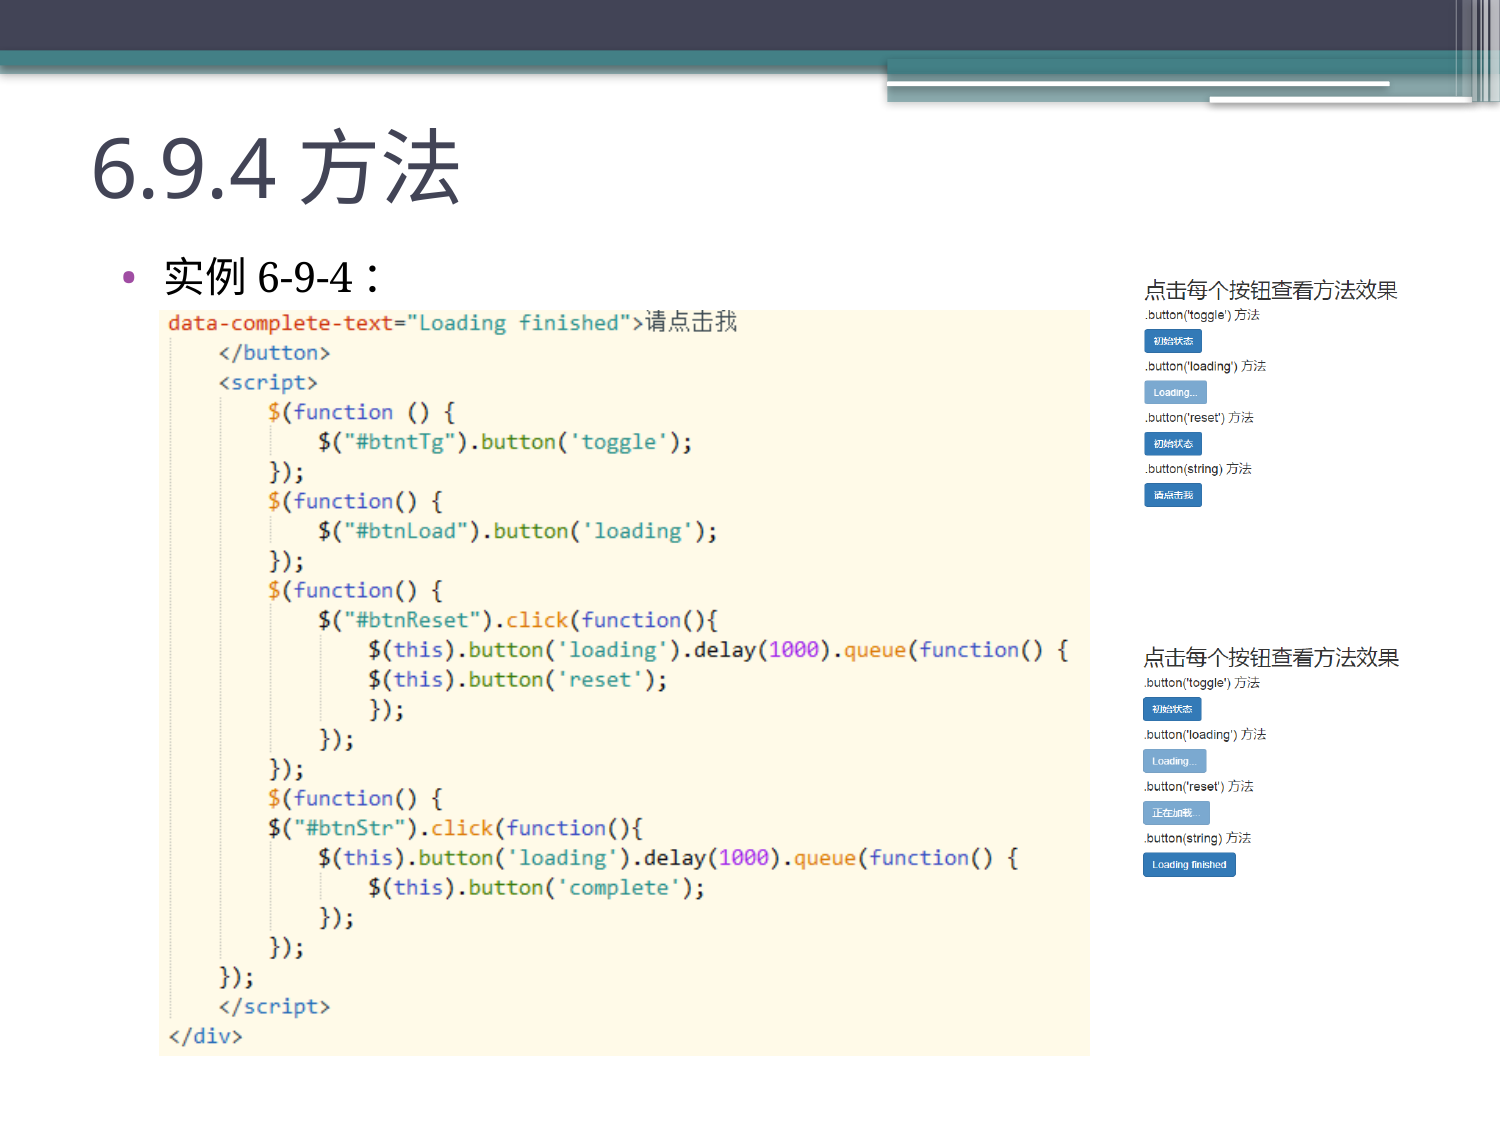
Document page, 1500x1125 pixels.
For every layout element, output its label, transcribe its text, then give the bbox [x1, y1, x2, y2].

picture [1127, 266, 1418, 523]
picture [159, 309, 1090, 1056]
picture [1122, 632, 1433, 893]
list 实例6-9-4： [88, 243, 1439, 1036]
title 6.9.4方法 [74, 77, 1426, 254]
